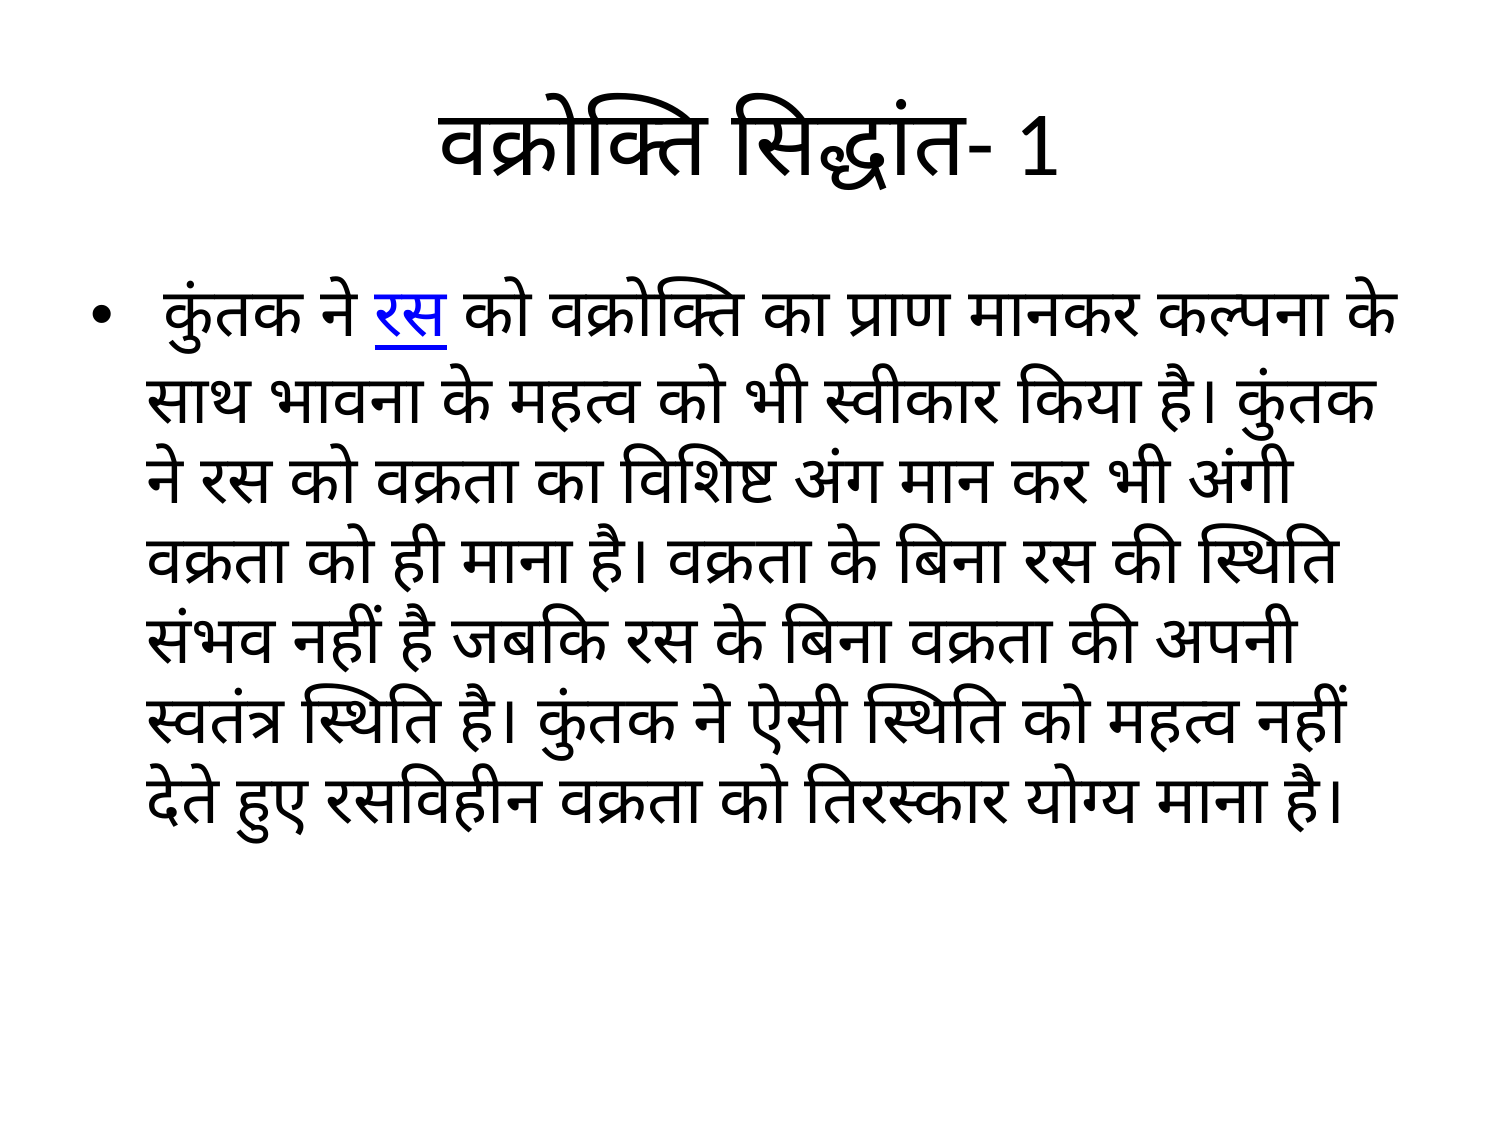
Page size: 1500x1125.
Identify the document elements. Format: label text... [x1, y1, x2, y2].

title वक्रोक्ति सिद्धांत- 1 [75, 45, 1425, 233]
list कुंतक ने रस को वक्रोक्ति का प्राण मानकर कल्पना के साथ भावना के महत्व को भी स्वीकार किया है। कुंतक ने रस को वक्रता का विशिष्ट अंग मान कर भी अंगी वक्रता को ही माना है। वक्रता के बिना रस की स्थिति संभव नहीं है जबकि रस के बिना वक्रता की अपनी स्वतंत्र स्थिति है। कुंतक ने ऐसी स्थिति को महत्व नहीं देते हुए रसविहीन वक्रता को तिरस्कार योग्य माना है। [75, 262, 1425, 1005]
